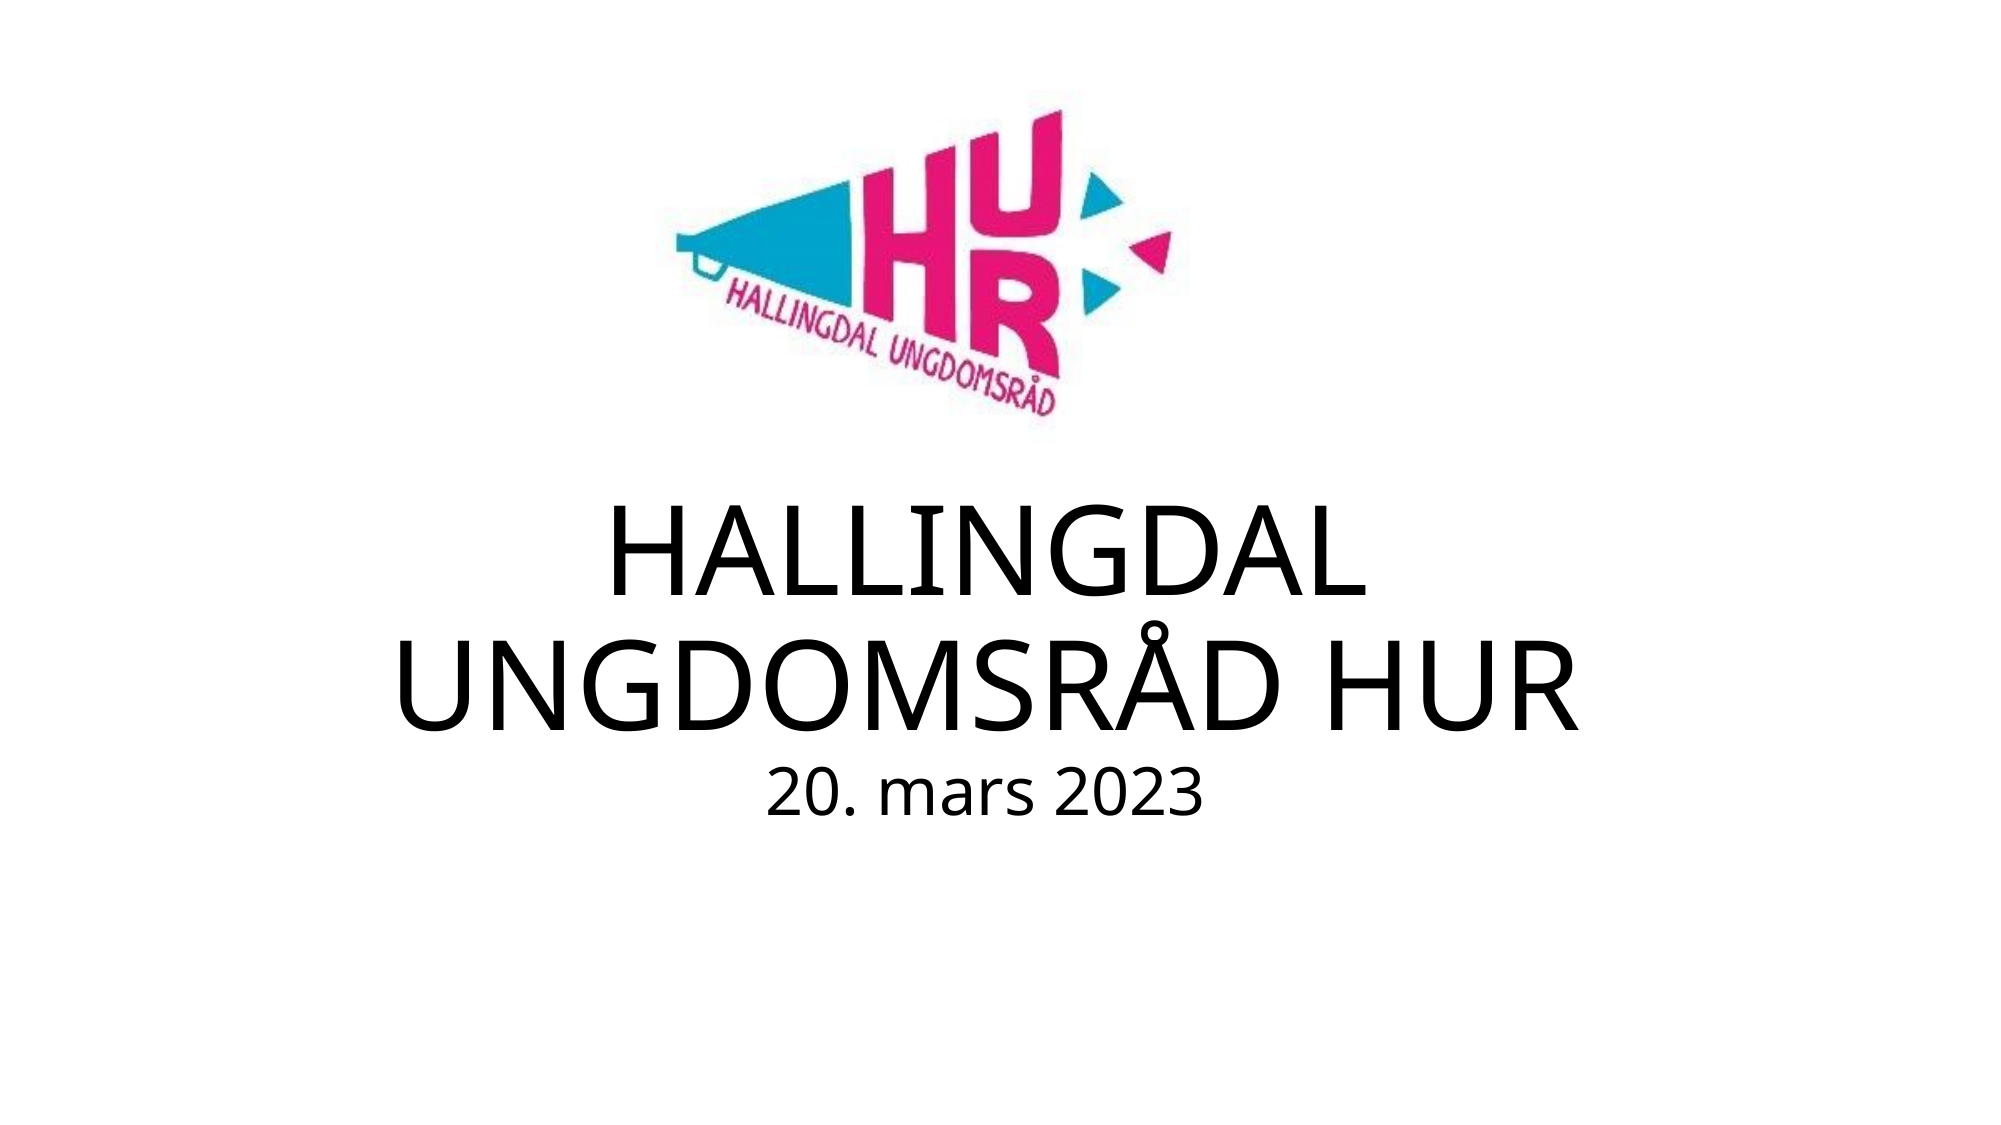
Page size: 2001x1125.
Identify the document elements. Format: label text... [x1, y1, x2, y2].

picture [655, 90, 1196, 446]
title HALLINGDAL UNGDOMSRÅD HUR 20. mars 2023 [236, 445, 1736, 838]
